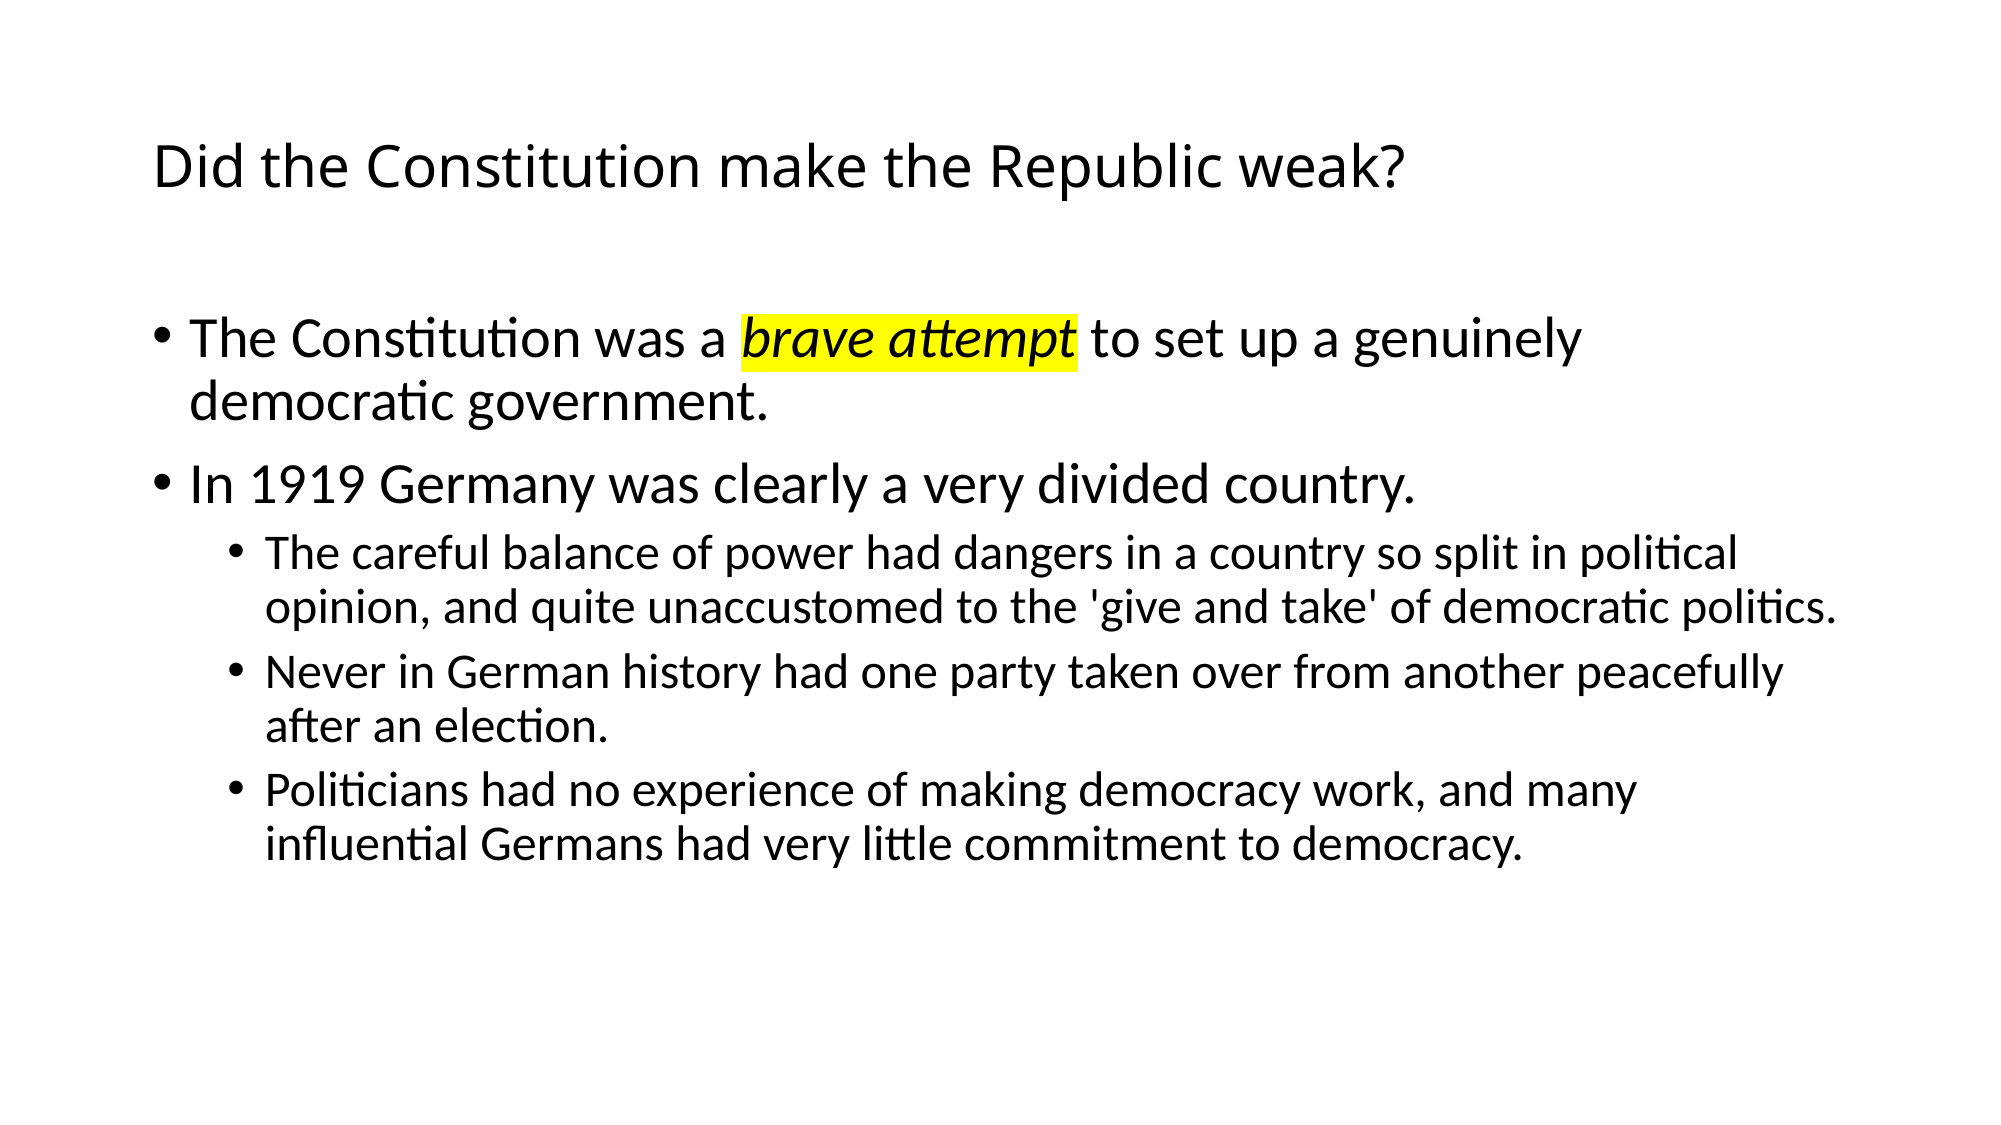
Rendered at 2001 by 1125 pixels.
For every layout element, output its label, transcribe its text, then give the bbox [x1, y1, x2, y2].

list The Constitution was a brave attempt to set up a genuinely democratic government. In 1919 Germany was clearly a very divided country. The careful balance of power had dangers in a country so split in political opinion, and quite unaccustomed to the 'give and take' of democratic politics. Never in German history had one party taken over from another peacefully after an election. Politicians had no experience of making democracy work, and many influential Germans had very little commitment to democracy. [137, 299, 1863, 1014]
title Did the Constitution make the Republic weak? [137, 59, 1863, 278]
